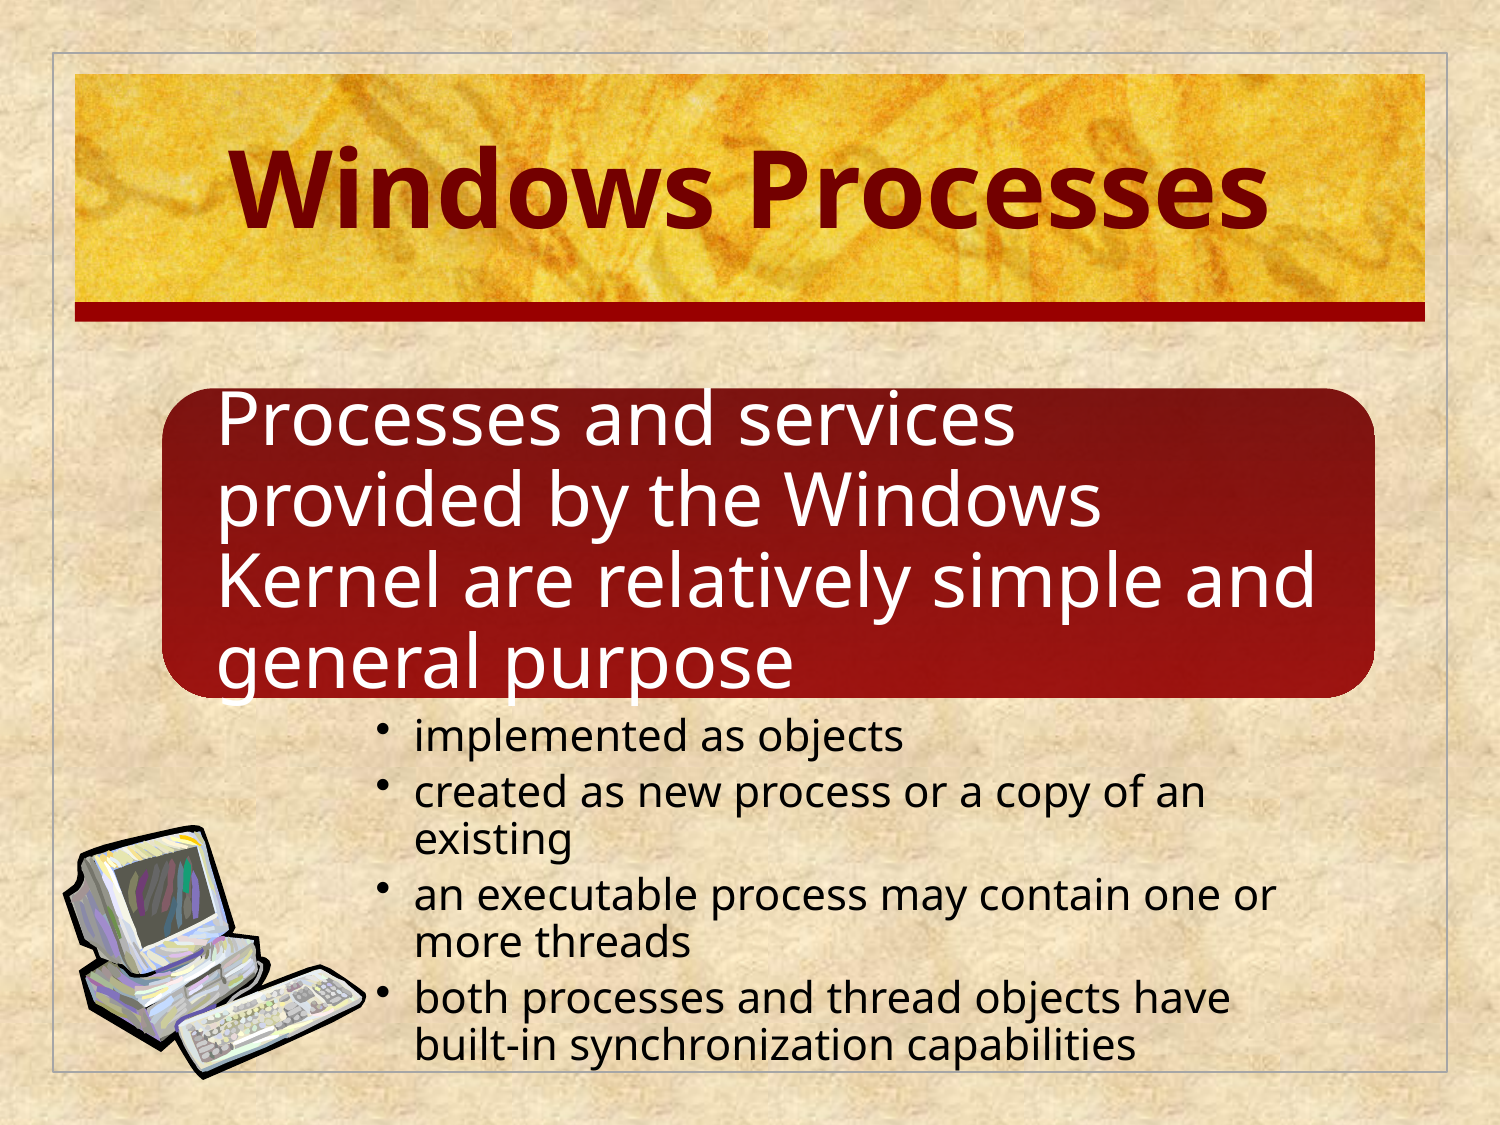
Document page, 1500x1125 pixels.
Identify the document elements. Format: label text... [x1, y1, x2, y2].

picture [0, 0, 1500, 1125]
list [99, 361, 1414, 1089]
title Windows Processes [62, 62, 1438, 250]
